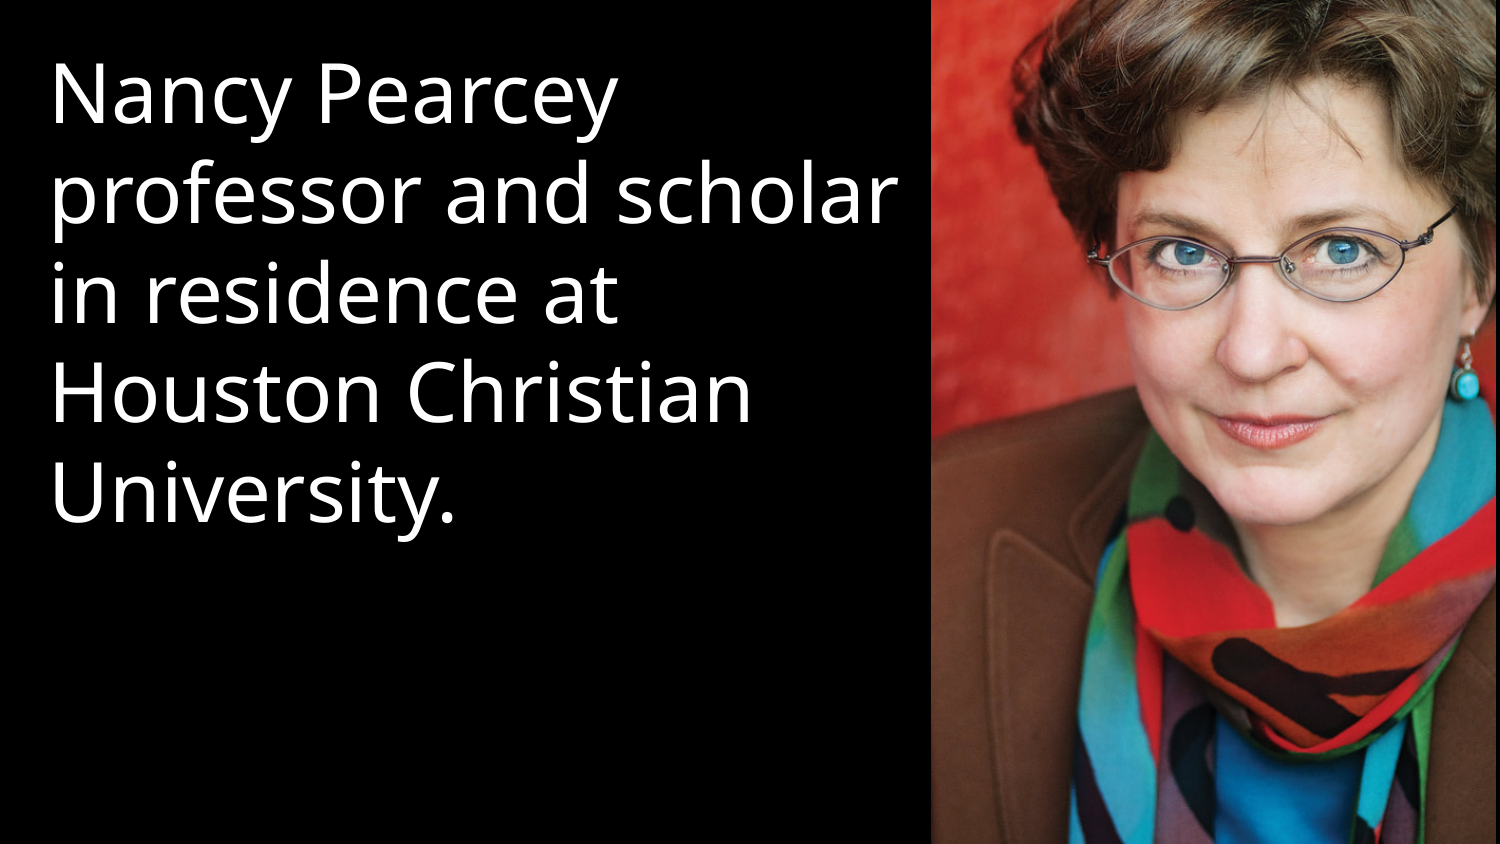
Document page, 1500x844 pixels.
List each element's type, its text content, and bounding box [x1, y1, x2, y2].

subtitle Nancy Pearcey professor and scholar in residence at Houston Christian University. [37, 34, 913, 822]
picture [930, 0, 1496, 844]
